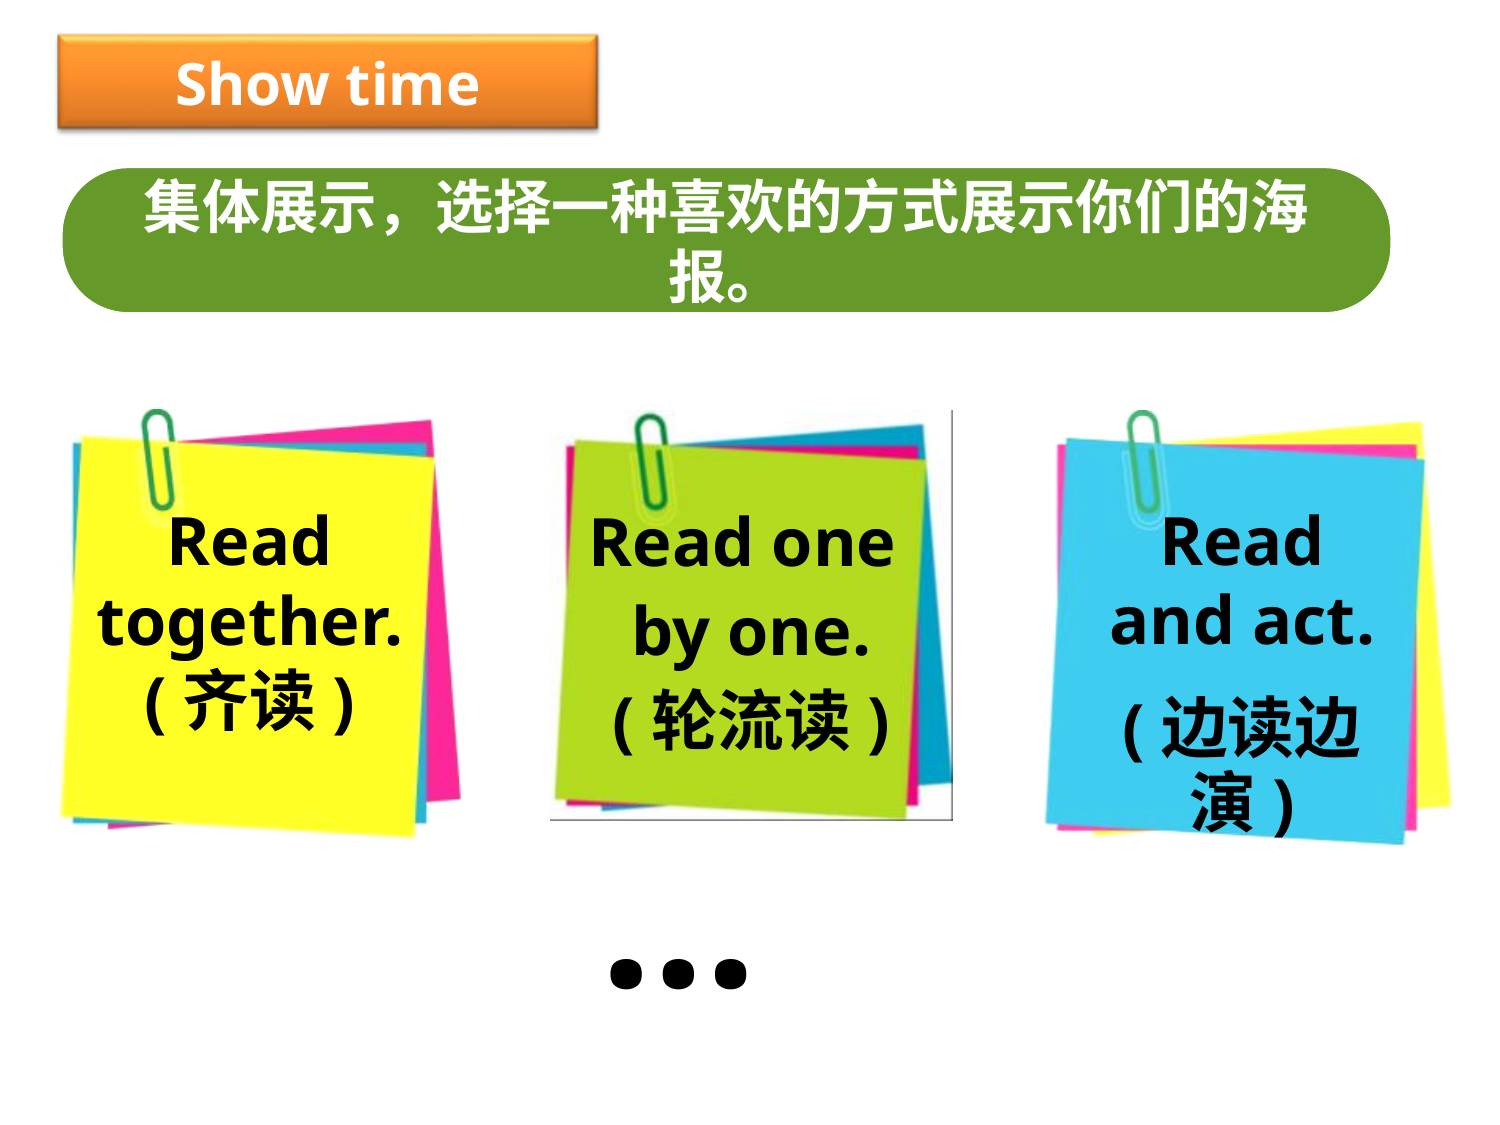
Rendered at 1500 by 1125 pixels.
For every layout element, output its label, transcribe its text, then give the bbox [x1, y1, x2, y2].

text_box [1030, 409, 1454, 856]
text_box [49, 19, 608, 170]
text_box 集体展示，选择一种喜欢的方式展示你们的海报。 [58, 163, 1395, 317]
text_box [550, 409, 953, 821]
text_box … [585, 829, 762, 1032]
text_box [58, 409, 472, 856]
